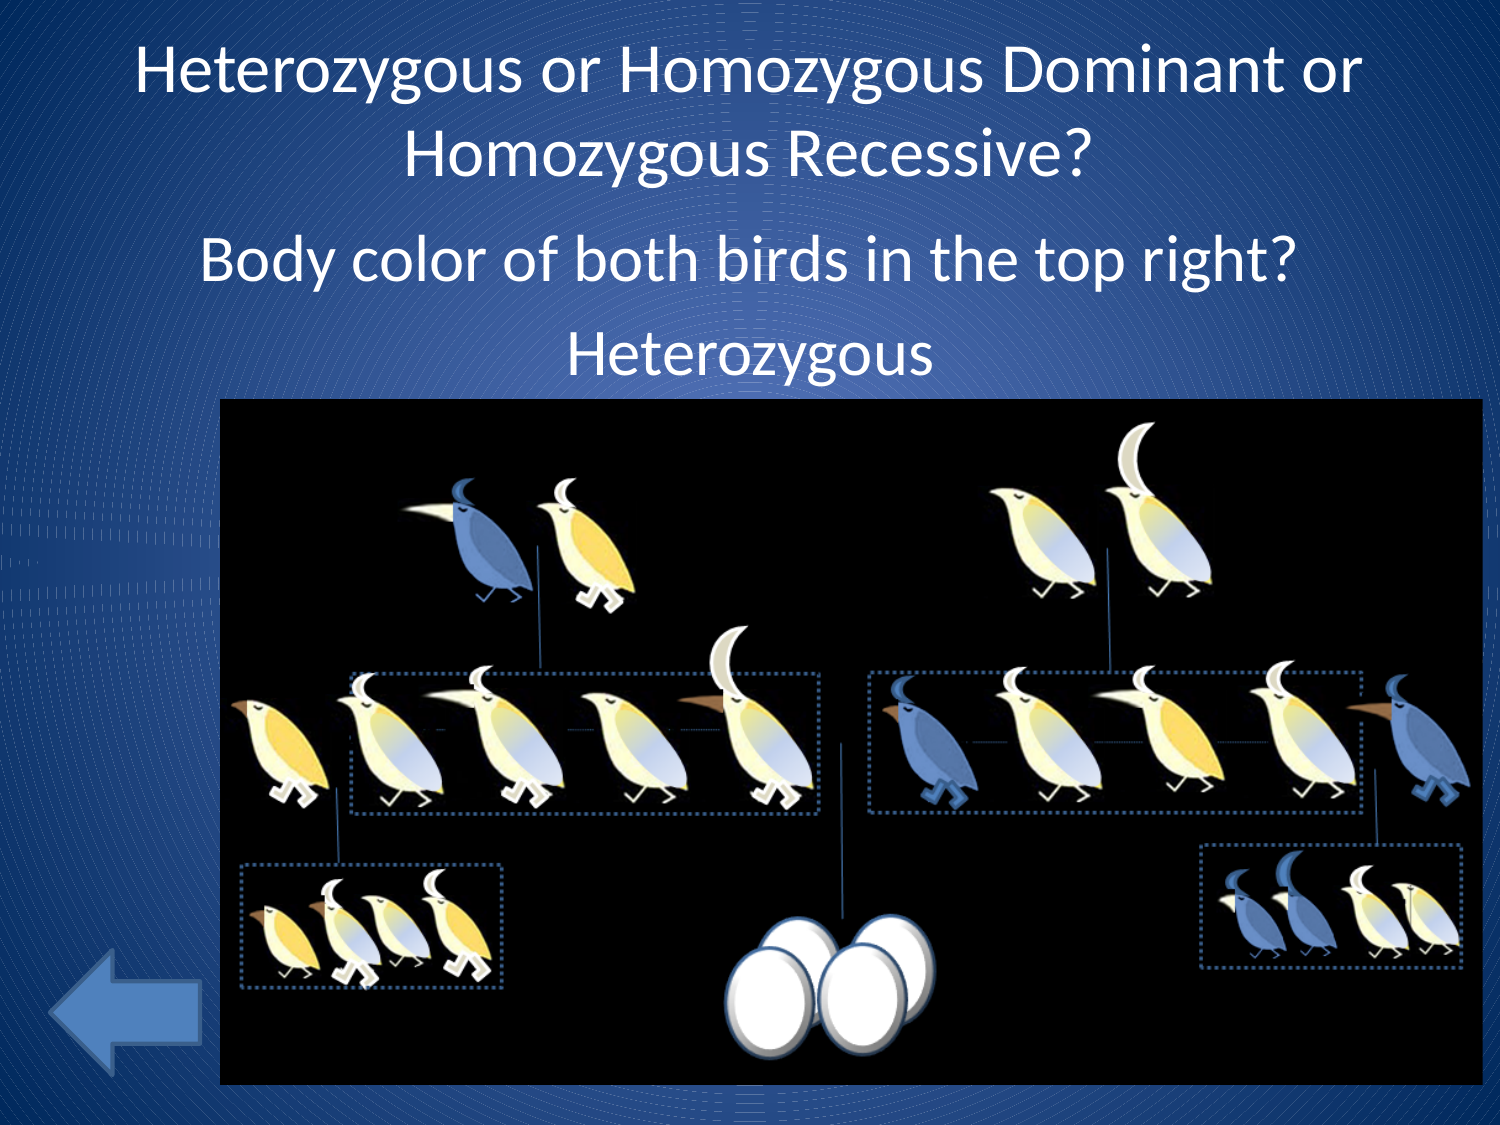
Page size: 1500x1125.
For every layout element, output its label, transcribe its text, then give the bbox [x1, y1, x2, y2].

title Heterozygous or Homozygous Dominant or Homozygous Recessive? [75, 12, 1425, 200]
list Body color of both birds in the top right? Heterozygous [75, 207, 1425, 950]
picture [219, 399, 1483, 1085]
text_box [47, 948, 203, 1077]
